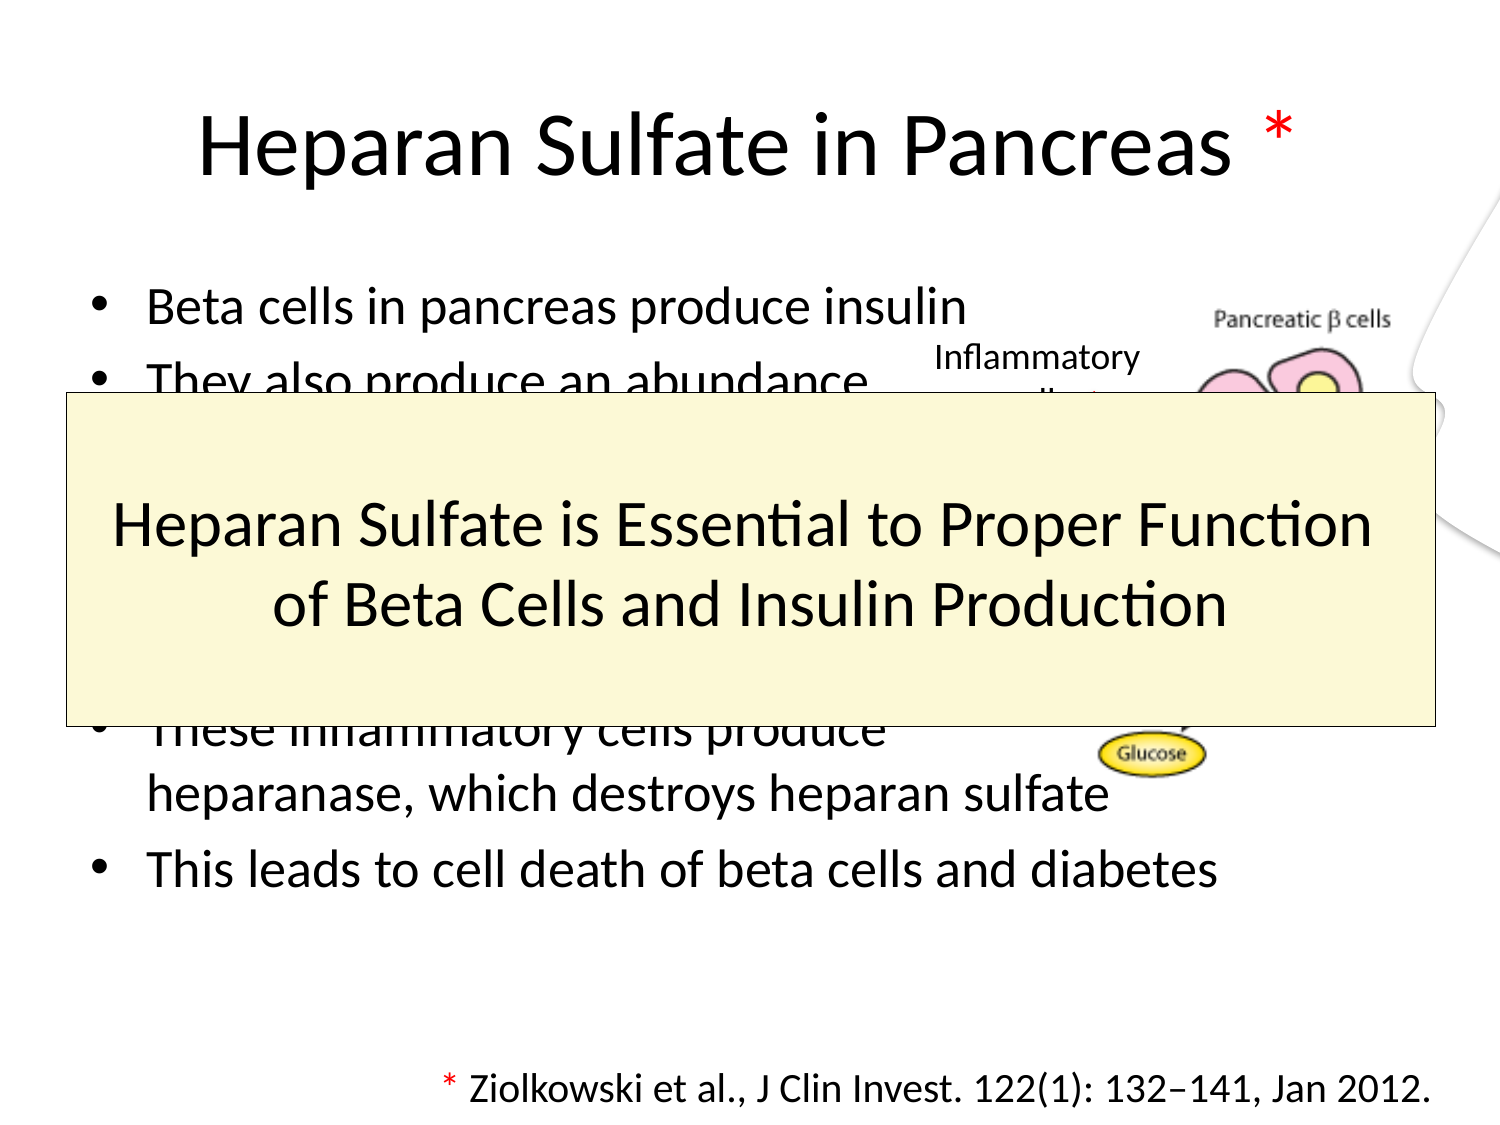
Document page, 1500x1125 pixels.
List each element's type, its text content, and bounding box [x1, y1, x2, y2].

text_box * Ziolkowski et al., J Clin Invest. 122(1): 132–141, Jan 2012. [424, 1053, 1449, 1119]
title Heparan Sulfate in Pancreas * [75, 45, 1425, 233]
list Beta cells in pancreas produce insulin They also produce an abundance of heparan sulfate In type I diabetes, inflammatory cells break down basement membrane and penetrate pancreatic islets These inflammatory cells produce heparanase, which destroys heparan sulfate This leads to cell death of beta cells and diabetes [75, 727, 1273, 1054]
text_box Heparan Sulfate is Essential to Proper Function of Beta Cells and Insulin Production [66, 392, 910, 727]
picture [915, 232, 1500, 794]
list Beta cells in pancreas produce insulin They also produce an abundance of heparan sulfate In type I diabetes, inflammatory cells break down basement membrane and penetrate pancreatic islets These inflammatory cells produce heparanase, which destroys heparan sulfate This leads to cell death of beta cells and diabetes [75, 262, 910, 392]
text_box [1480, 197, 1500, 230]
